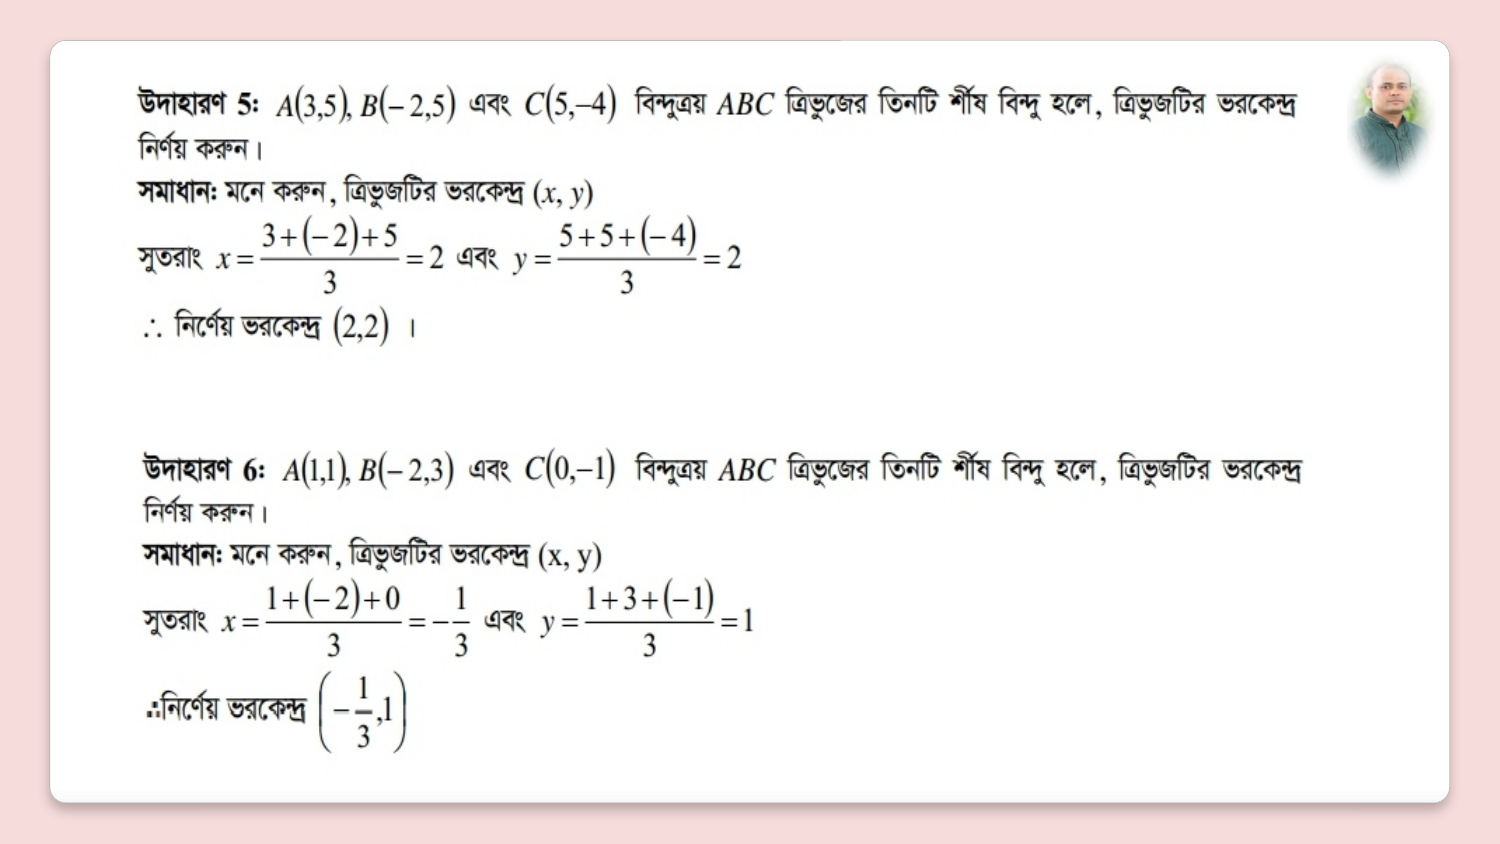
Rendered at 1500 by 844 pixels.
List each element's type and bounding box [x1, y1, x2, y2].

picture [91, 426, 1358, 774]
picture [89, 45, 1444, 386]
